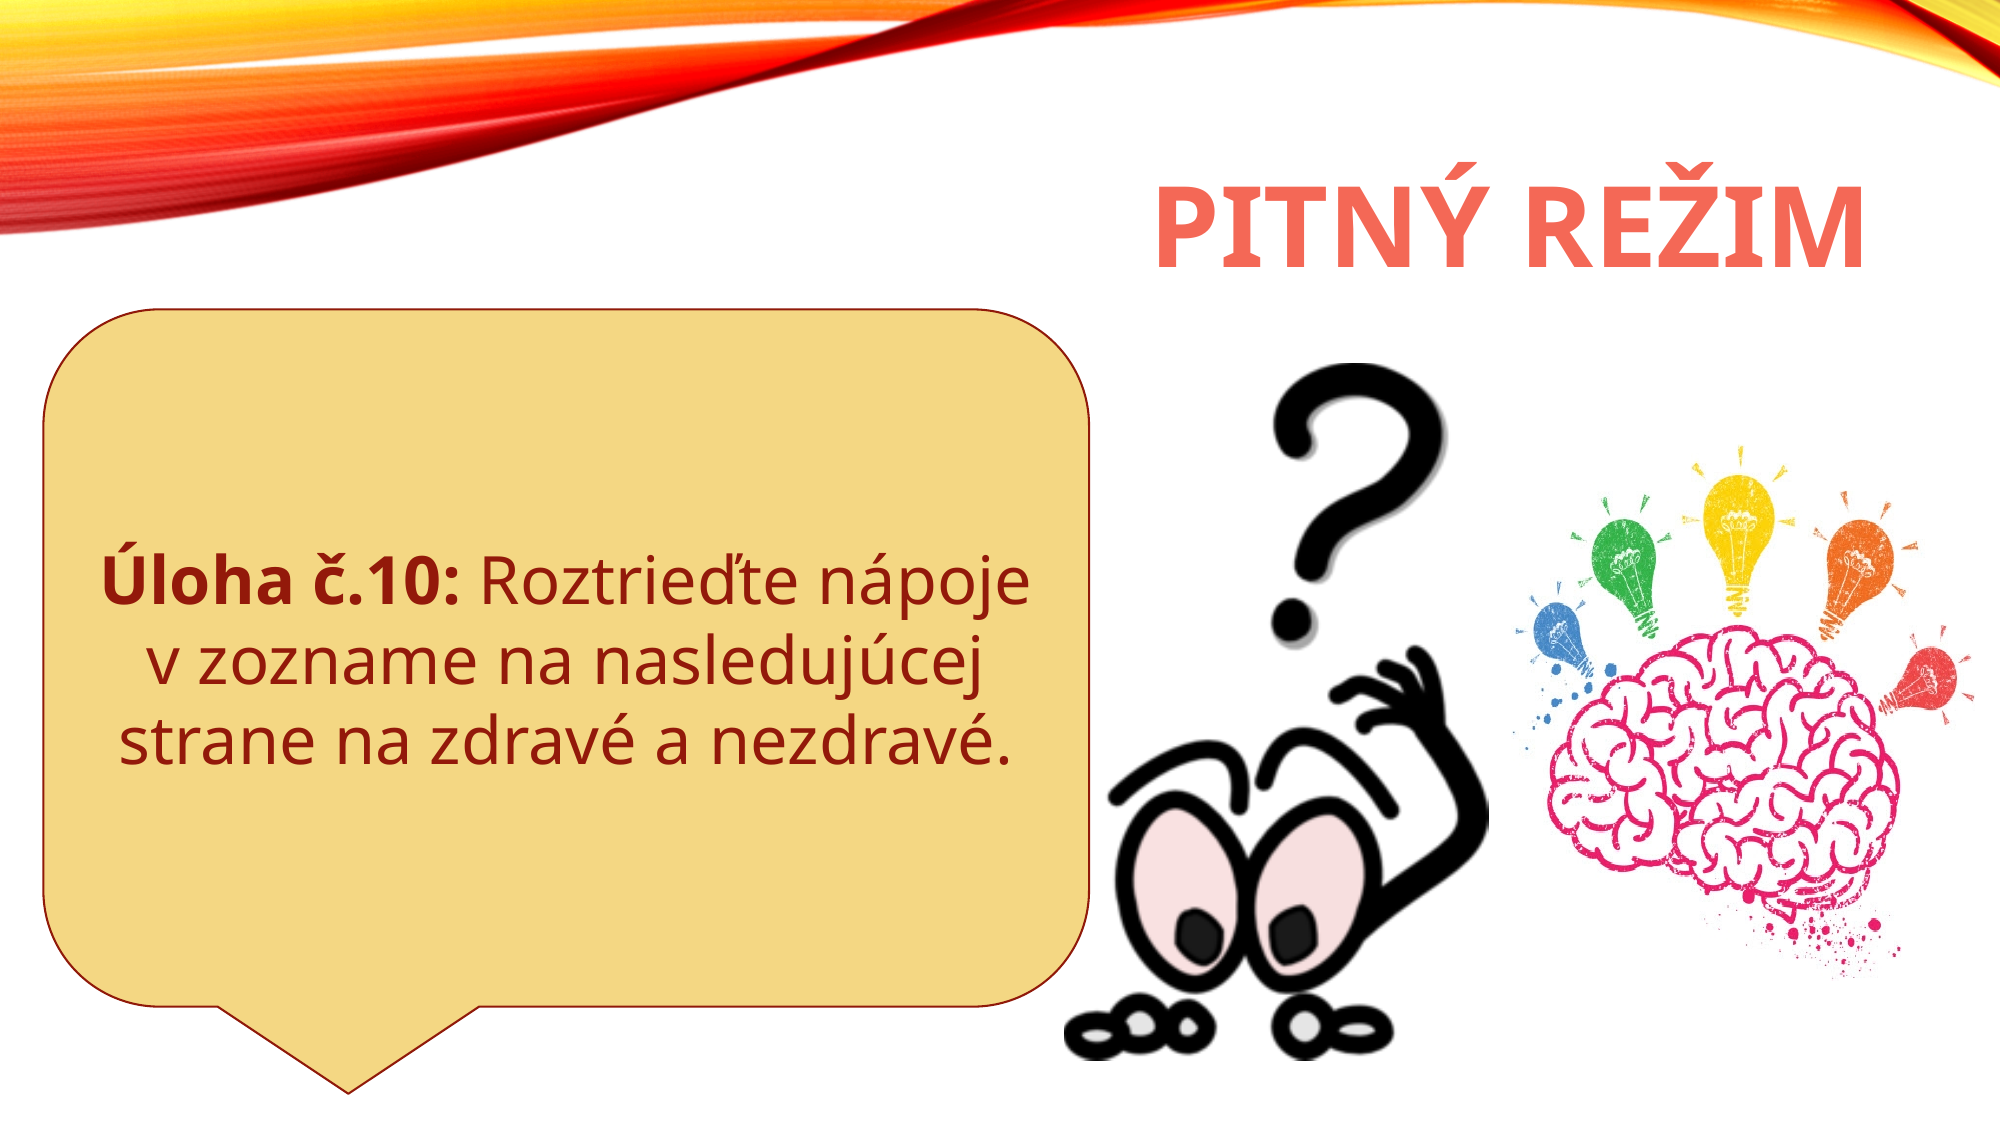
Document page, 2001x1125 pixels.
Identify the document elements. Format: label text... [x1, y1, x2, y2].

picture [1510, 443, 1975, 981]
text_box Úloha č.10: Roztrieďte nápoje v zozname na nasledujúcej strane na zdravé a nezdravé. [42, 308, 1072, 1095]
picture [1063, 363, 1489, 1062]
title PITNÝ REŽIM [474, 125, 1888, 338]
picture [0, 0, 2000, 237]
